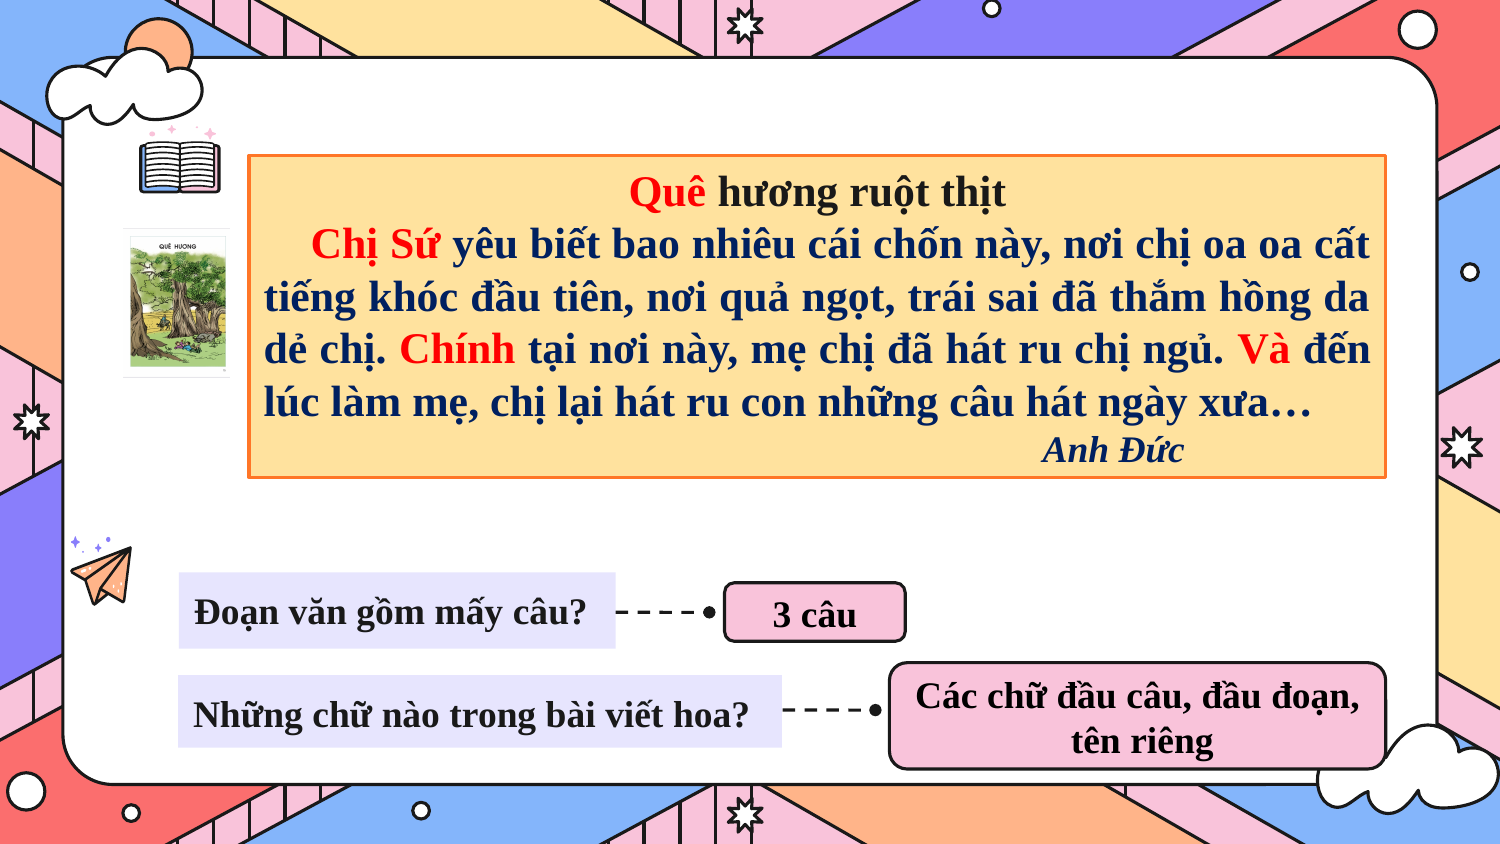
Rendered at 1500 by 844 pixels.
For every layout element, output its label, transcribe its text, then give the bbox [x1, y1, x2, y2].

text_box Các chữ đầu câu, đầu đoạn, tên riêng [889, 662, 1386, 770]
text_box [1317, 724, 1499, 814]
text_box [46, 48, 203, 125]
text_box 3 câu [724, 582, 906, 642]
text_box Quê hương ruột thịt Chị Sứ yêu biết bao nhiêu cái chốn này, nơi chị oa oa cất tiếng khóc đầu tiên, nơi quả ngọt, trái sai đã thắm hồng da dẻ chị. Chính tại nơi này, mẹ chị đã hát ru chị ngủ. Và đến lúc làm mẹ, chị lại hát ru con những câu hát ngày xưa… Anh Đức [249, 155, 1386, 478]
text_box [138, 124, 221, 194]
text_box [125, 18, 193, 70]
text_box Đoạn văn gồm mấy câu? [178, 572, 616, 649]
picture [123, 228, 230, 379]
text_box Những chữ nào trong bài viết hoa? [178, 675, 782, 748]
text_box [69, 535, 133, 606]
